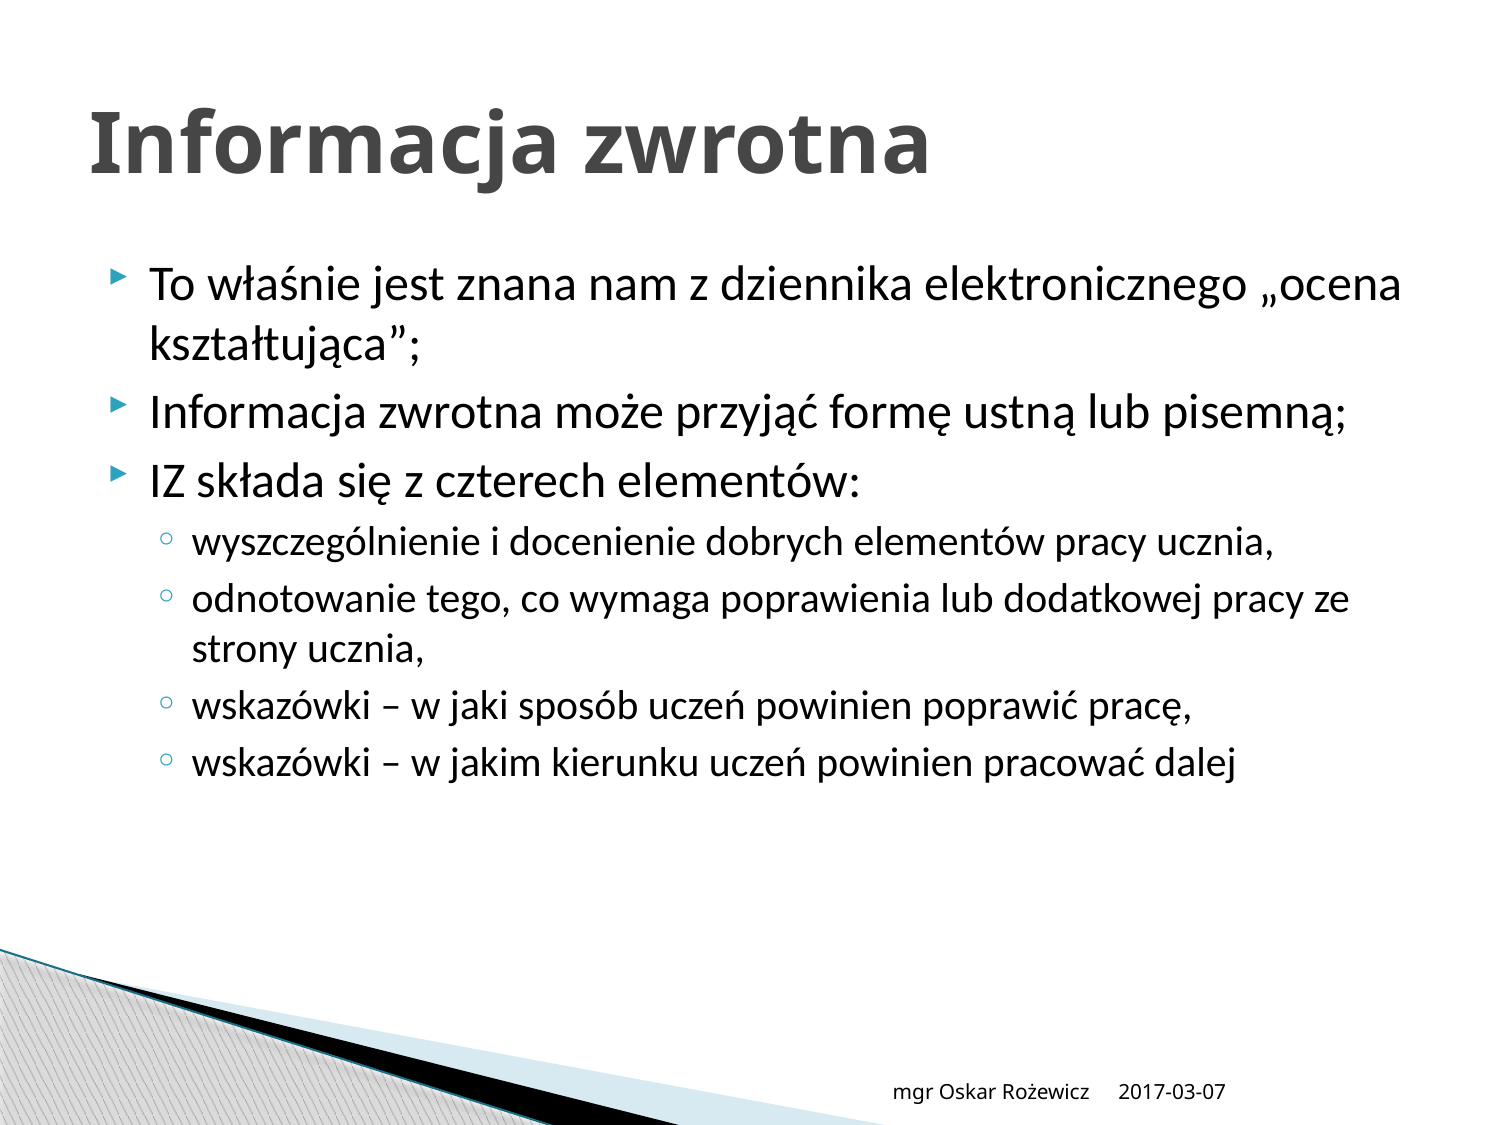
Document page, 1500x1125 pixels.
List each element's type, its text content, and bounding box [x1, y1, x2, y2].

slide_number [1103, 1051, 1419, 1112]
list To właśnie jest znana nam z dziennika elektronicznego „ocena kształtująca”; Informacja zwrotna może przyjąć formę ustną lub pisemną; IZ składa się z czterech elementów: wyszczególnienie i docenienie dobrych elementów pracy ucznia, odnotowanie tego, co wymaga poprawienia lub dodatkowej pracy ze strony ucznia, wskazówki – w jaki sposób uczeń powinien poprawić pracę, wskazówki – w jakim kierunku uczeń powinien pracować dalej [75, 243, 1425, 986]
footer mgr Oskar Rożewicz [718, 1051, 1103, 1112]
title Informacja zwrotna [75, 45, 1425, 233]
